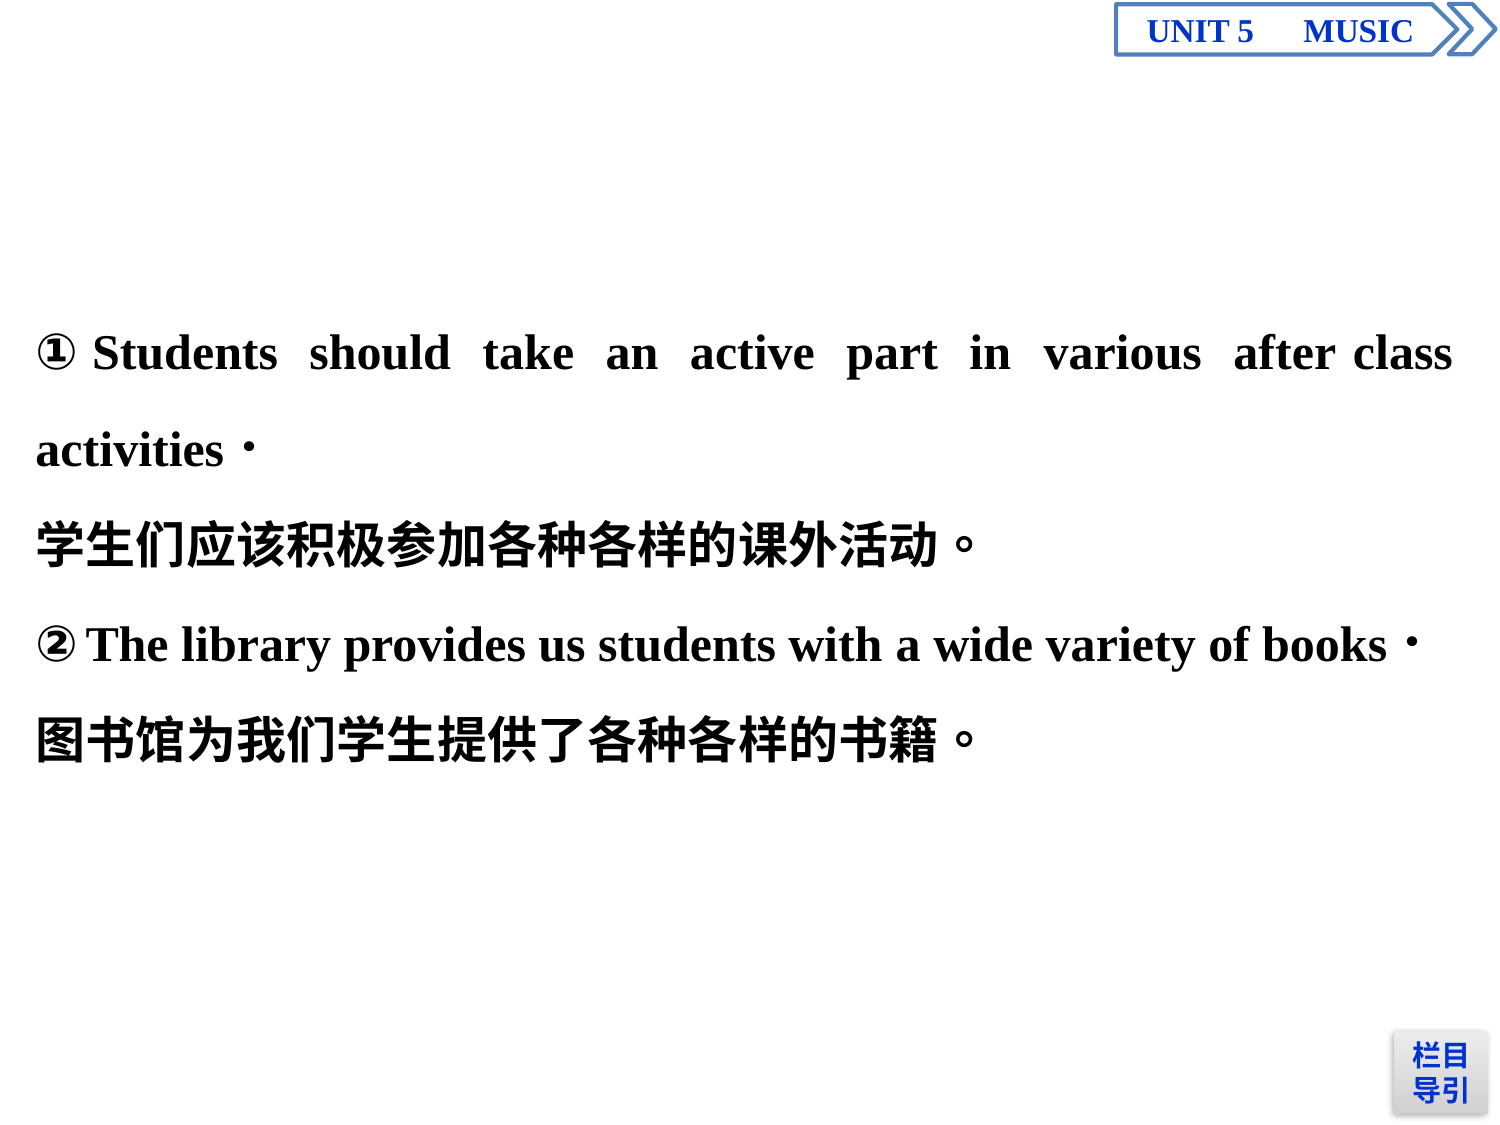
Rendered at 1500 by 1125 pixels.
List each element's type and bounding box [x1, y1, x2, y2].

text_box [35, 318, 1466, 806]
